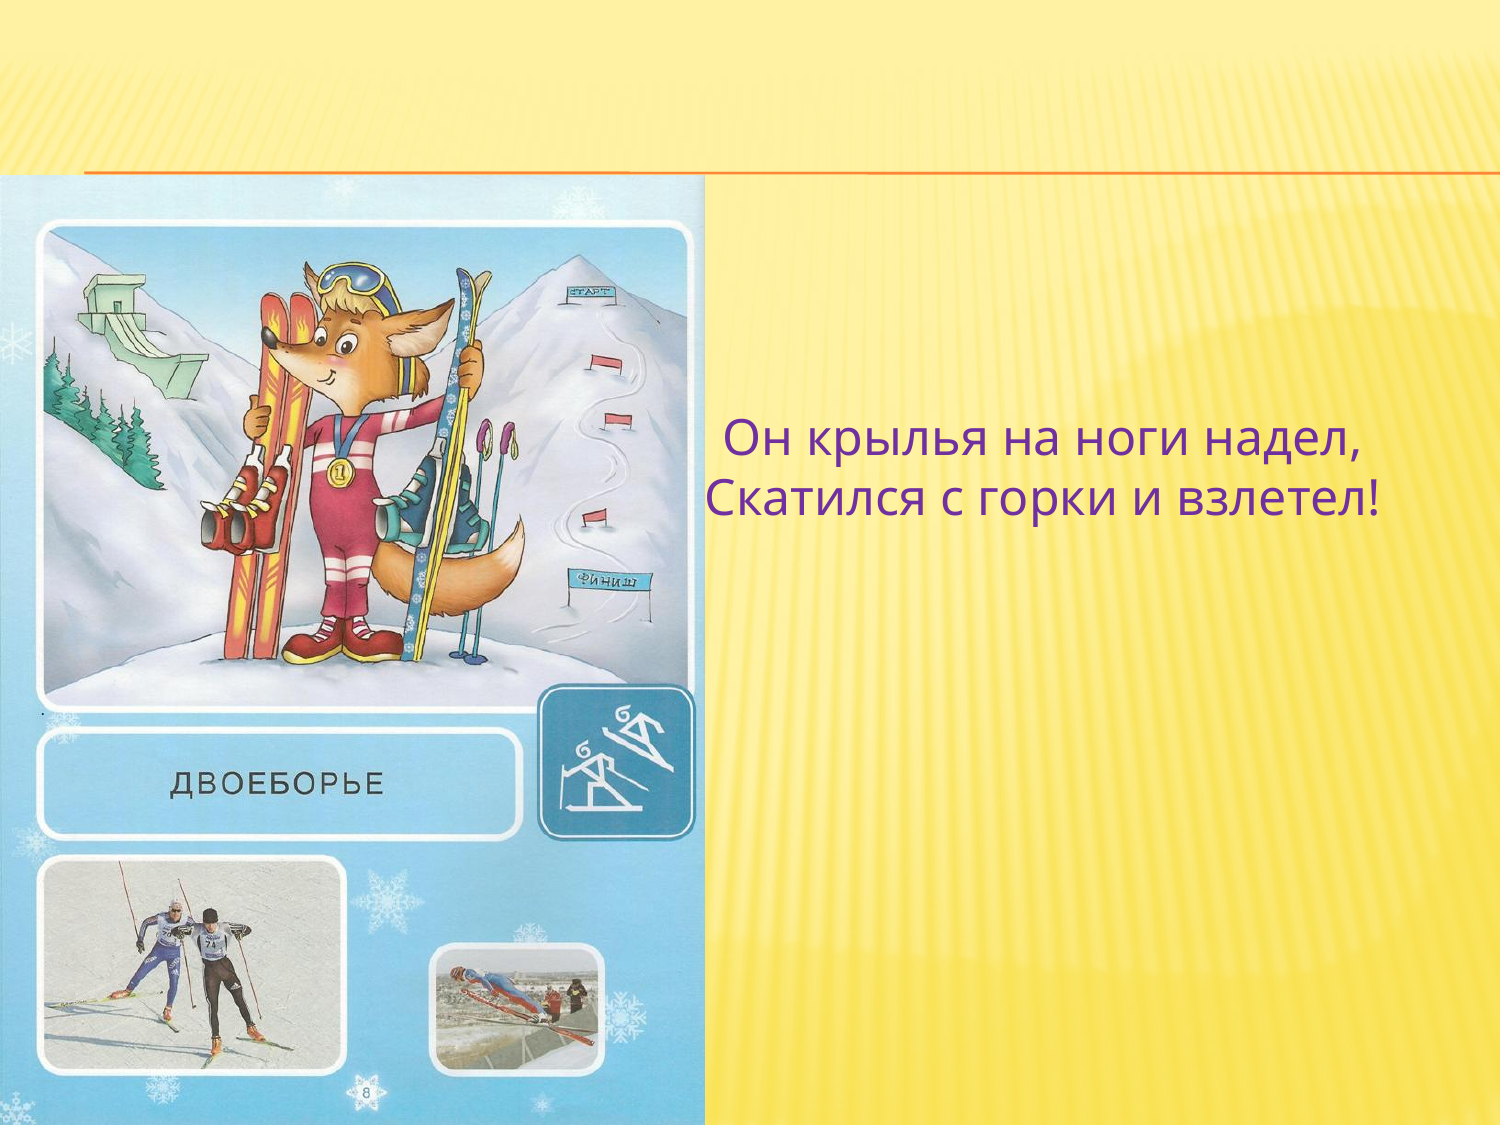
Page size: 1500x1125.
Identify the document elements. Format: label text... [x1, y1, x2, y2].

text_box Он крылья на ноги надел, Скатился с горки и взлетел! [714, 398, 1418, 534]
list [0, 175, 705, 1125]
